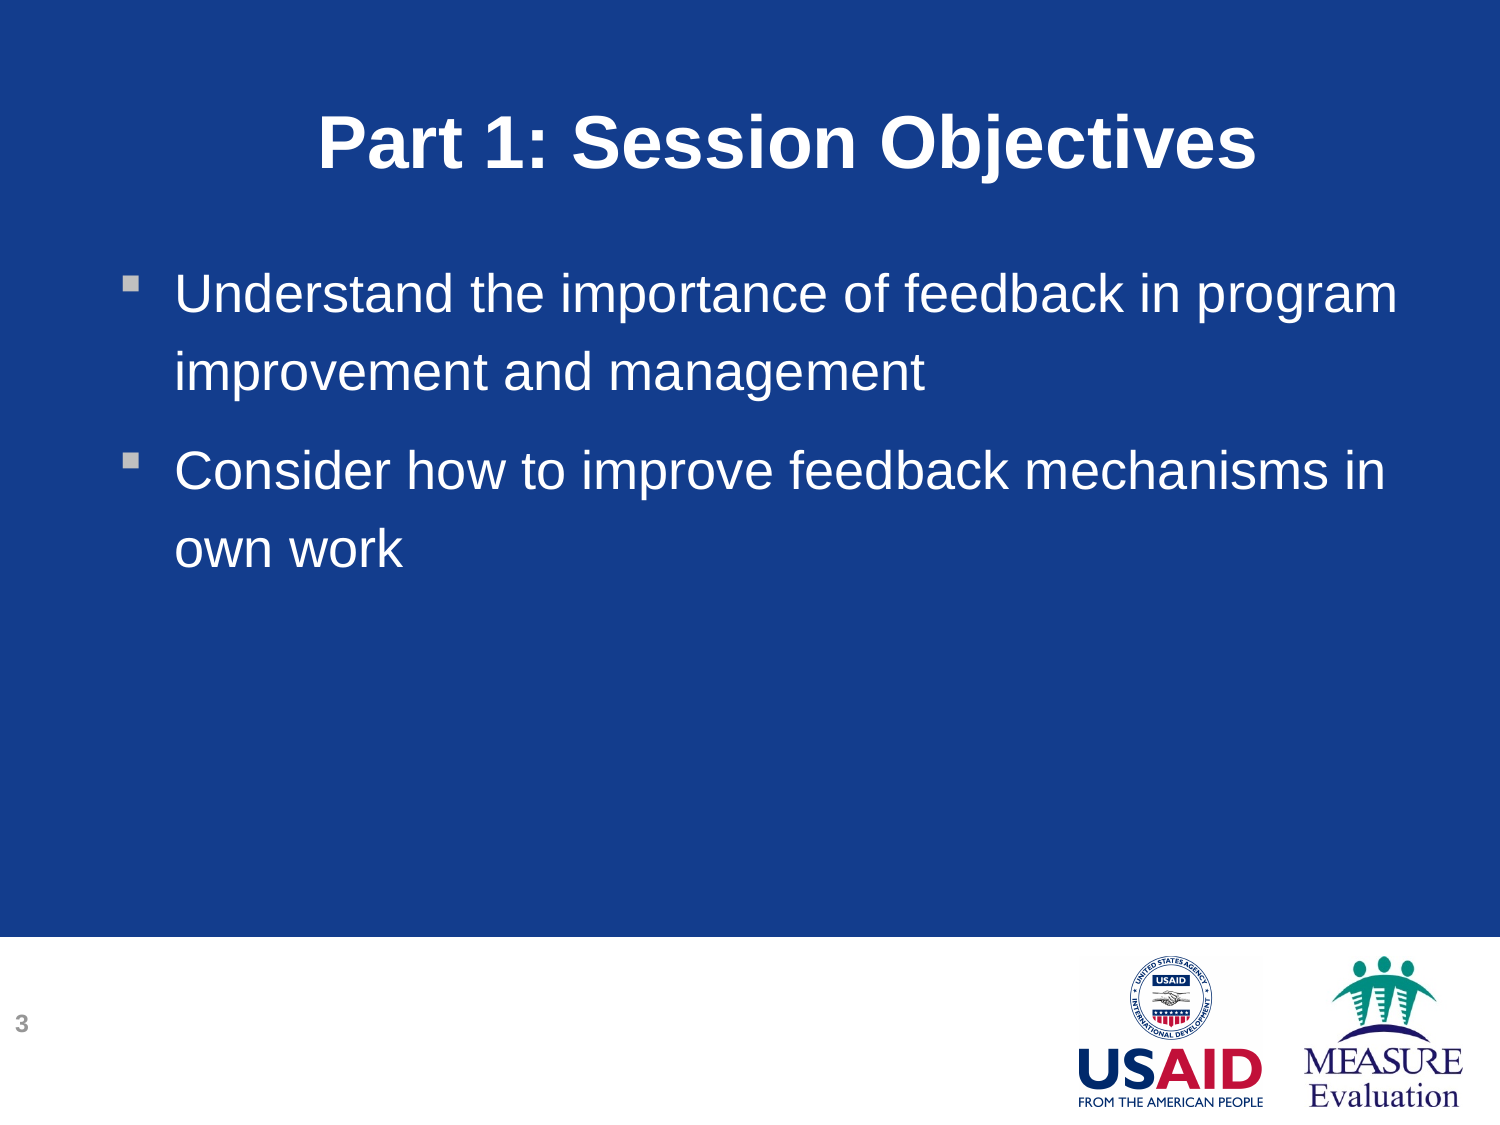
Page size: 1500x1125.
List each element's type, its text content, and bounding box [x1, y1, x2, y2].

picture [1079, 1079, 1263, 1107]
list Understand the importance of feedback in program improvement and management Consider how to improve feedback mechanisms in own work [103, 237, 1438, 1079]
title Part 1: Session Objectives [151, 44, 1426, 233]
picture [1304, 956, 1463, 1107]
slide_number 3 [0, 999, 688, 1079]
